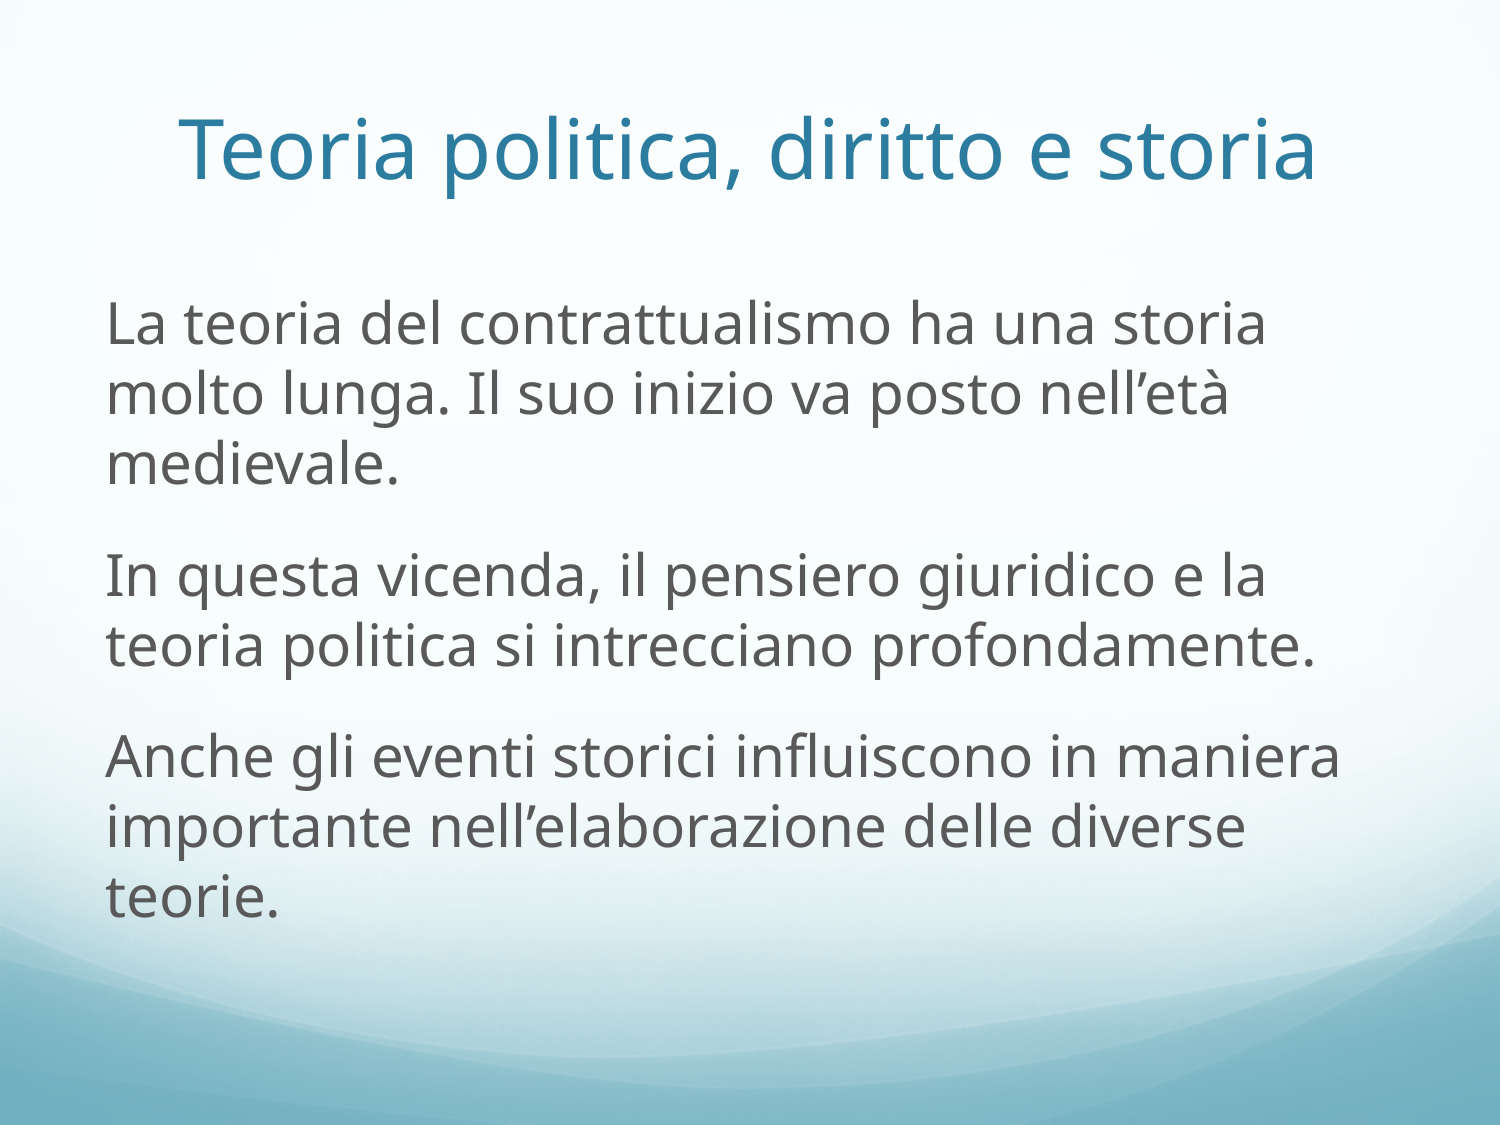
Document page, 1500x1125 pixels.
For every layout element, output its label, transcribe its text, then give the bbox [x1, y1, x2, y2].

list La teoria del contrattualismo ha una storia molto lunga. Il suo inizio va posto nell’età medievale. In questa vicenda, il pensiero giuridico e la teoria politica si intrecciano profondamente. Anche gli eventi storici influiscono in maniera importante nell’elaborazione delle diverse teorie. [90, 279, 1410, 975]
title Teoria politica, diritto e storia [90, 64, 1410, 205]
